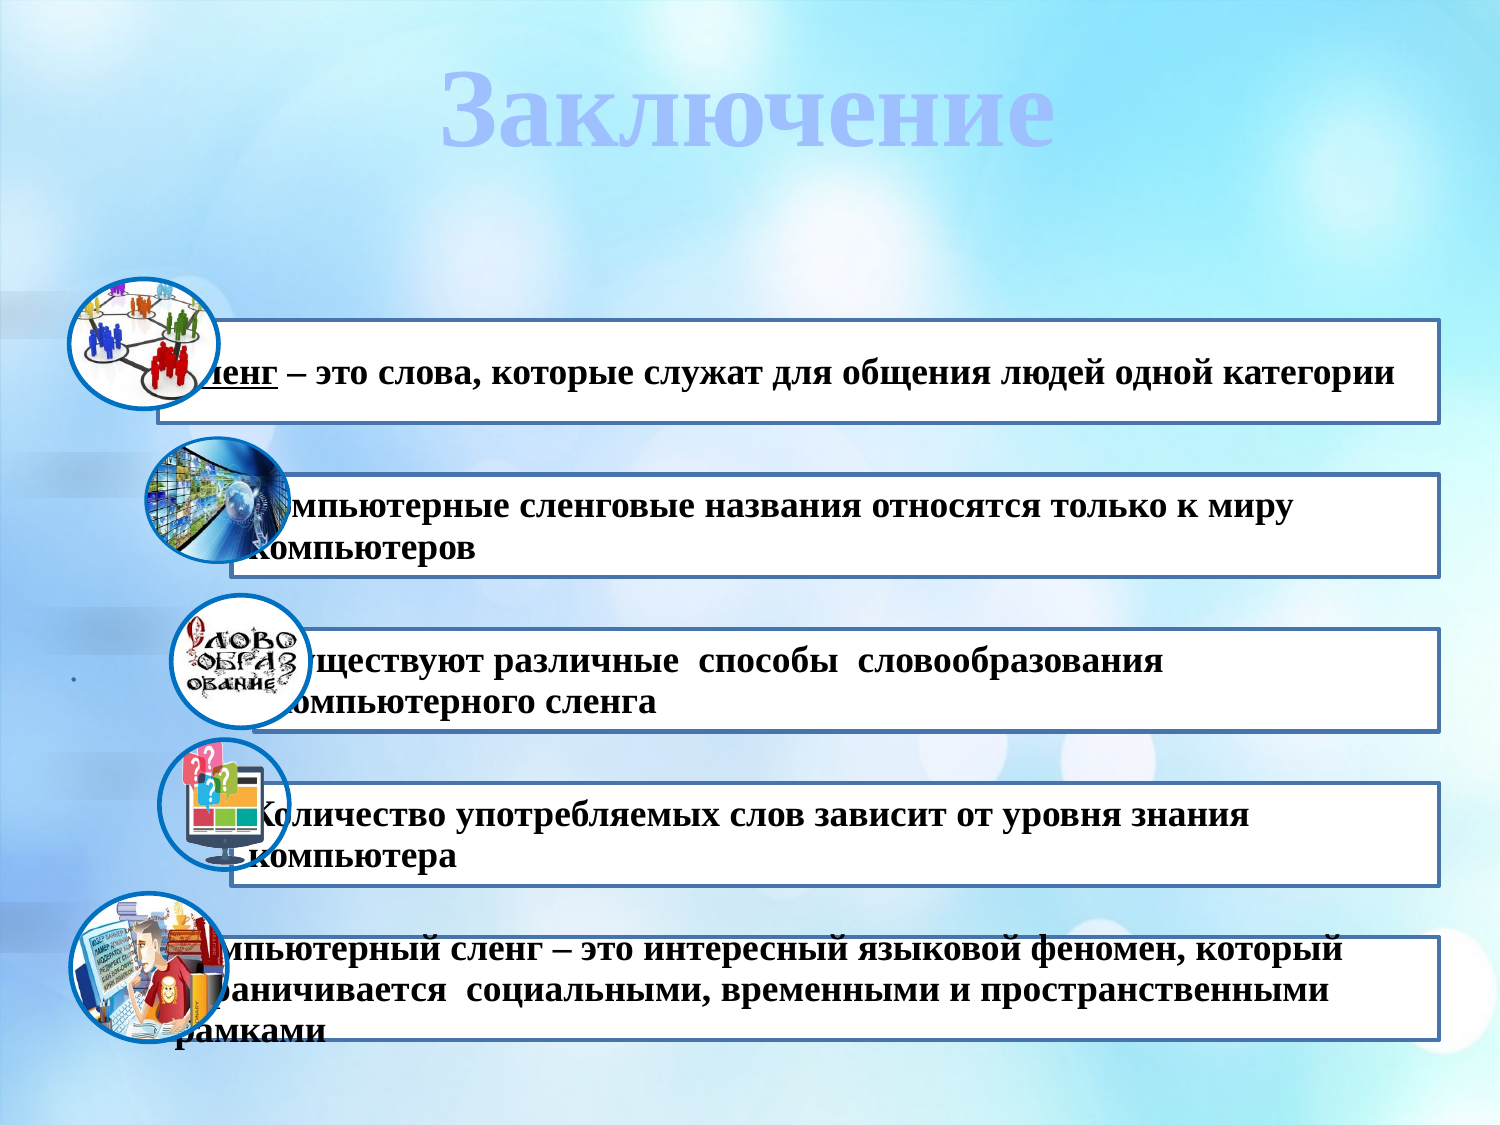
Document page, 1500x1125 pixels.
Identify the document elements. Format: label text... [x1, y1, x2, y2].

picture [170, 594, 311, 729]
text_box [68, 223, 1440, 1047]
picture [68, 278, 219, 410]
picture [145, 437, 290, 563]
picture [70, 893, 228, 1043]
title Заключение [72, 7, 1423, 195]
picture [159, 739, 290, 870]
